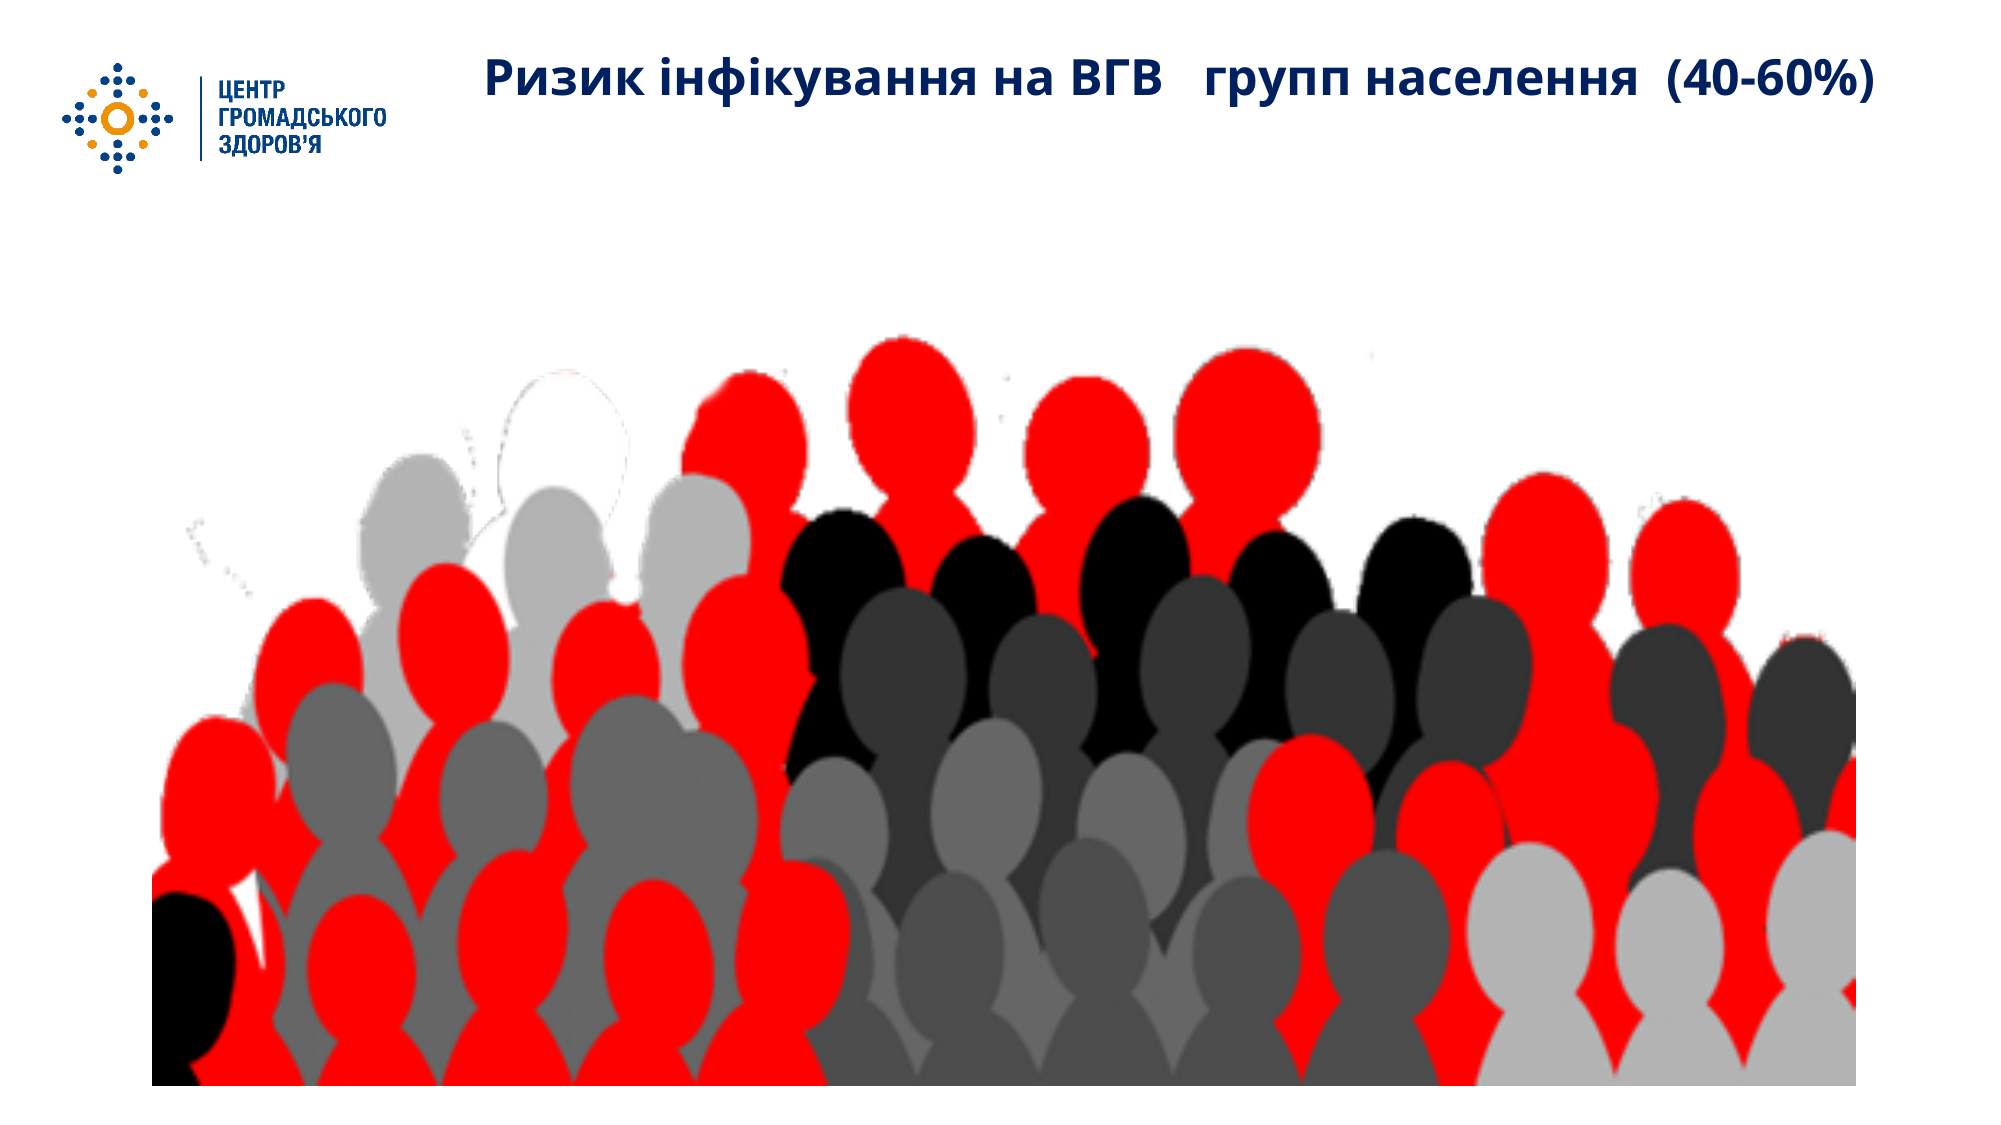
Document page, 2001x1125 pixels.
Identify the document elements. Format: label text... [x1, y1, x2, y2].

picture [152, 283, 1856, 1086]
list Ризик інфікування на ВГВ групп населення (40-60%) [468, 39, 1916, 146]
picture [62, 63, 386, 174]
